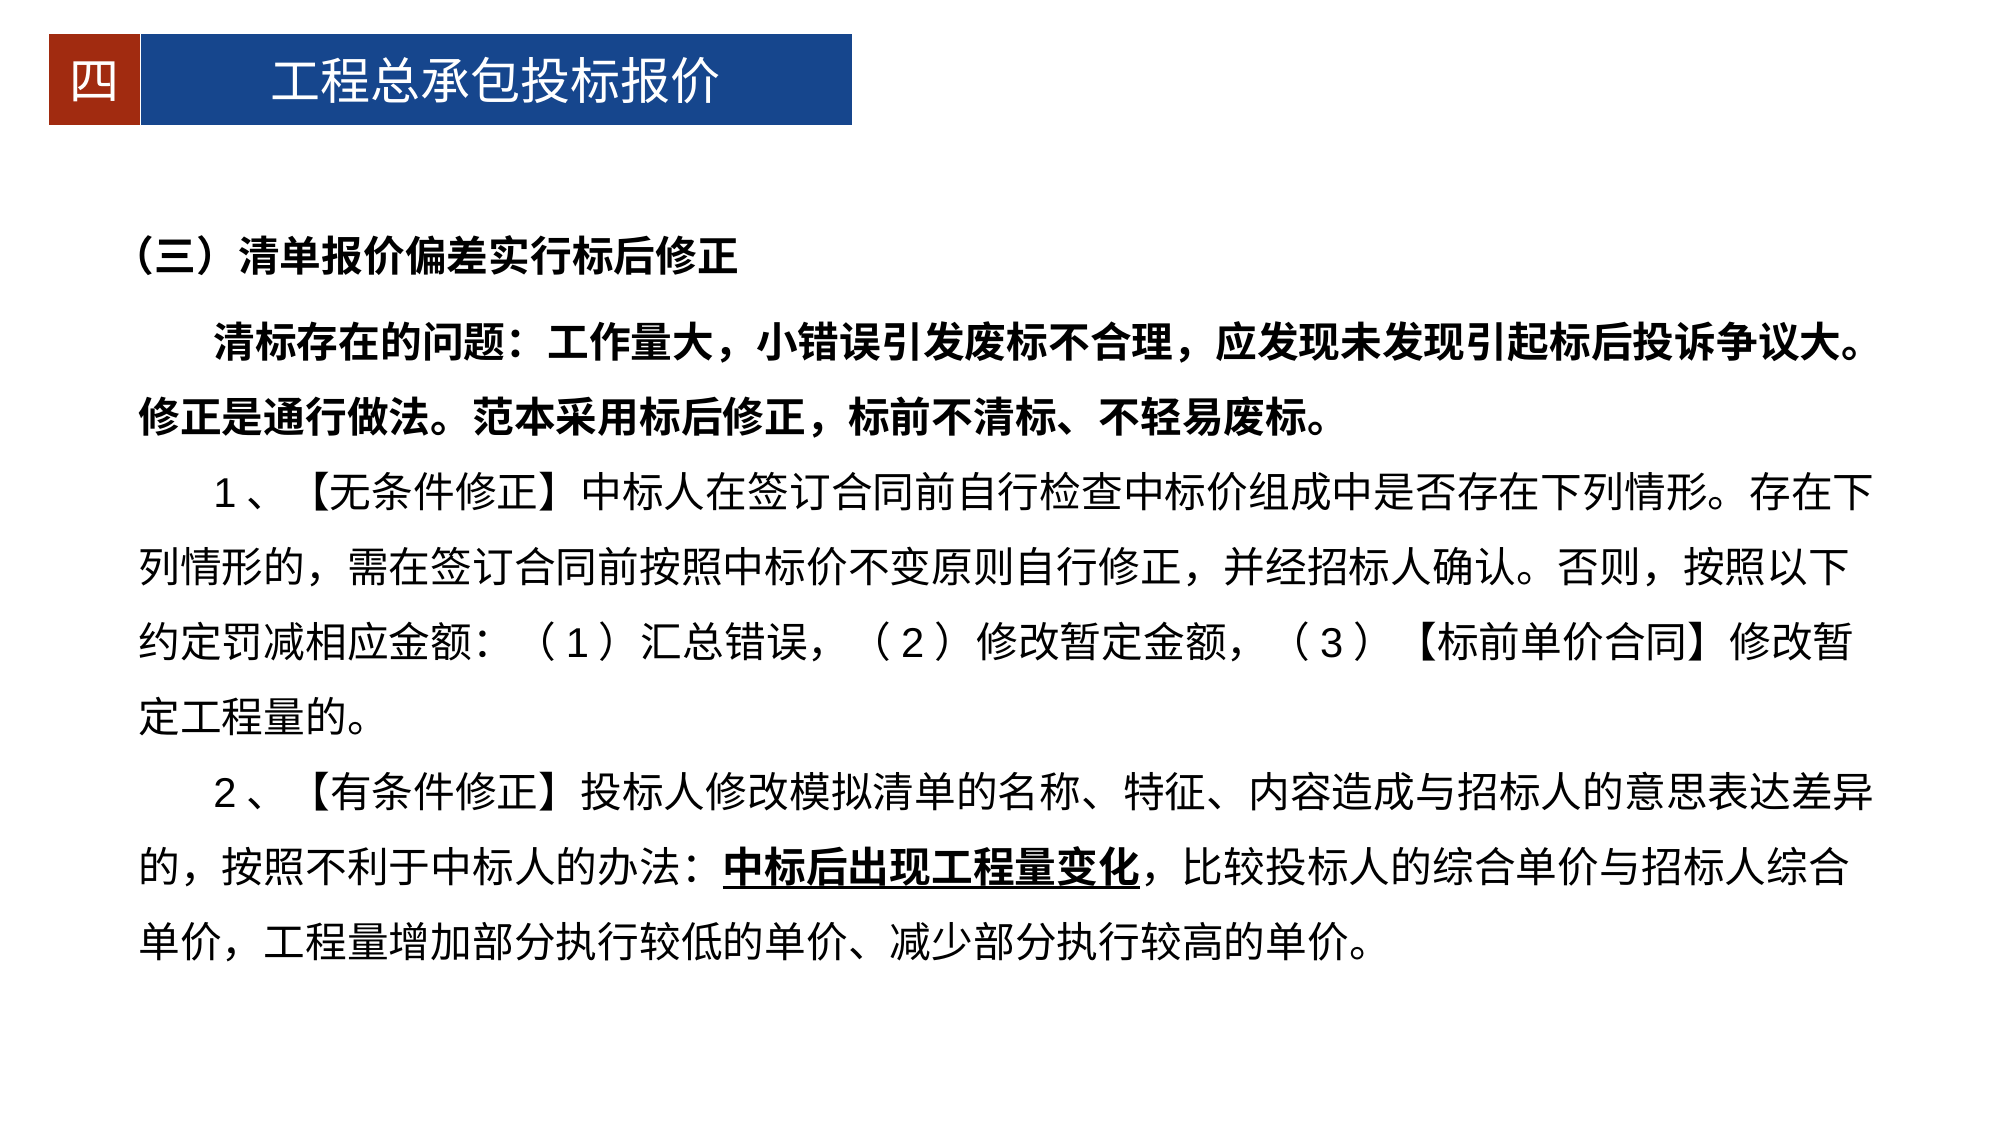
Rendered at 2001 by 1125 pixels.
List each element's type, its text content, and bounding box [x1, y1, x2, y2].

text_box 工程总承包投标报价 [140, 41, 850, 117]
text_box （三）清单报价偏差实行标后修正 [98, 222, 1218, 288]
text_box 清标存在的问题：工作量大，小错误引发废标不合理，应发现未发现引起标后投诉争议大。修正是通行做法。范本采用标后修正，标前不清标、不轻易废标。 1、【无条件修正】中标人在签订合同前自行检查中标价组成中是否存在下列情形。存在下列情形的，需在签订合同前按照中标价不变原则自行修正，并经招标人确认。否则，按照以下约定罚减相应金额：（1）汇总错误，（2）修改暂定金额，（3）【标前单价合同】修改暂定工程量的。 2、【有条件修正】投标人修改模拟清单的名称、特征、内容造成与招标人的意思表达差异的，按照不利于中标人的办法：中标后出现工程量变化，比较投标人的综合单价与招标人综合单价，工程量增加部分执行较低的单价、减少部分执行较高的单价。 [123, 283, 1893, 973]
text_box 四 [48, 41, 140, 117]
